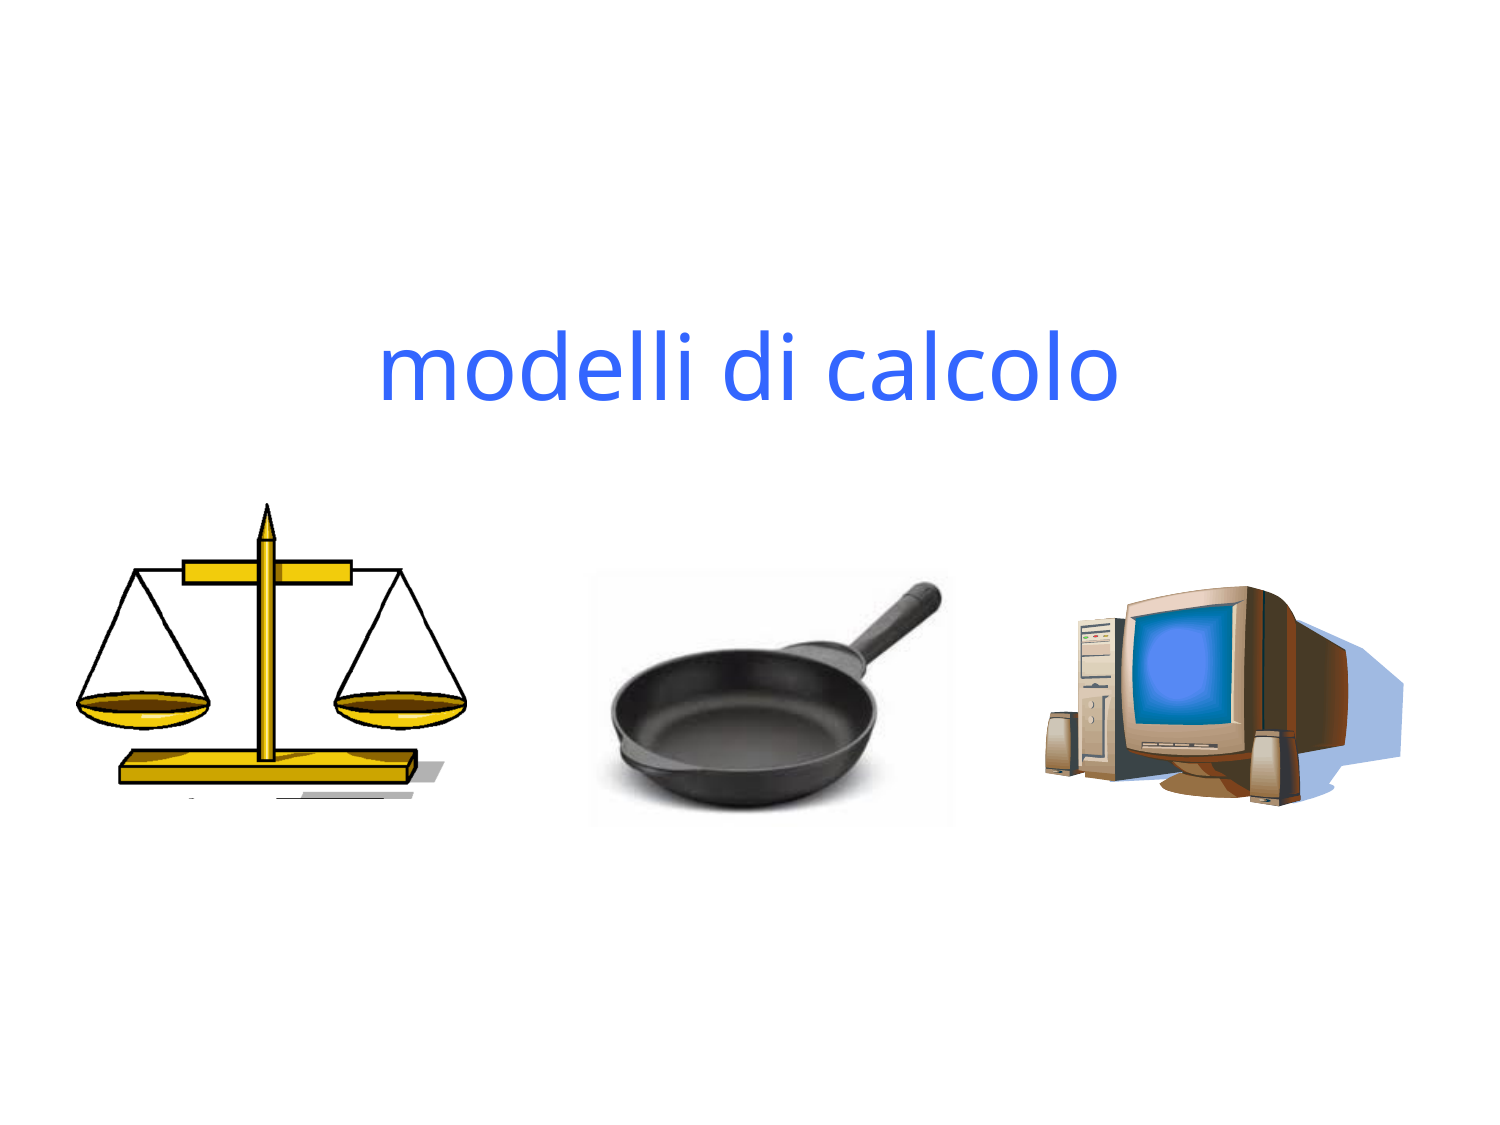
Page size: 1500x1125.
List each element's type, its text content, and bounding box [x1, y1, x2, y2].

picture [76, 503, 467, 799]
picture [1045, 585, 1404, 807]
title modelli di calcolo [112, 243, 1388, 485]
picture [572, 526, 985, 828]
